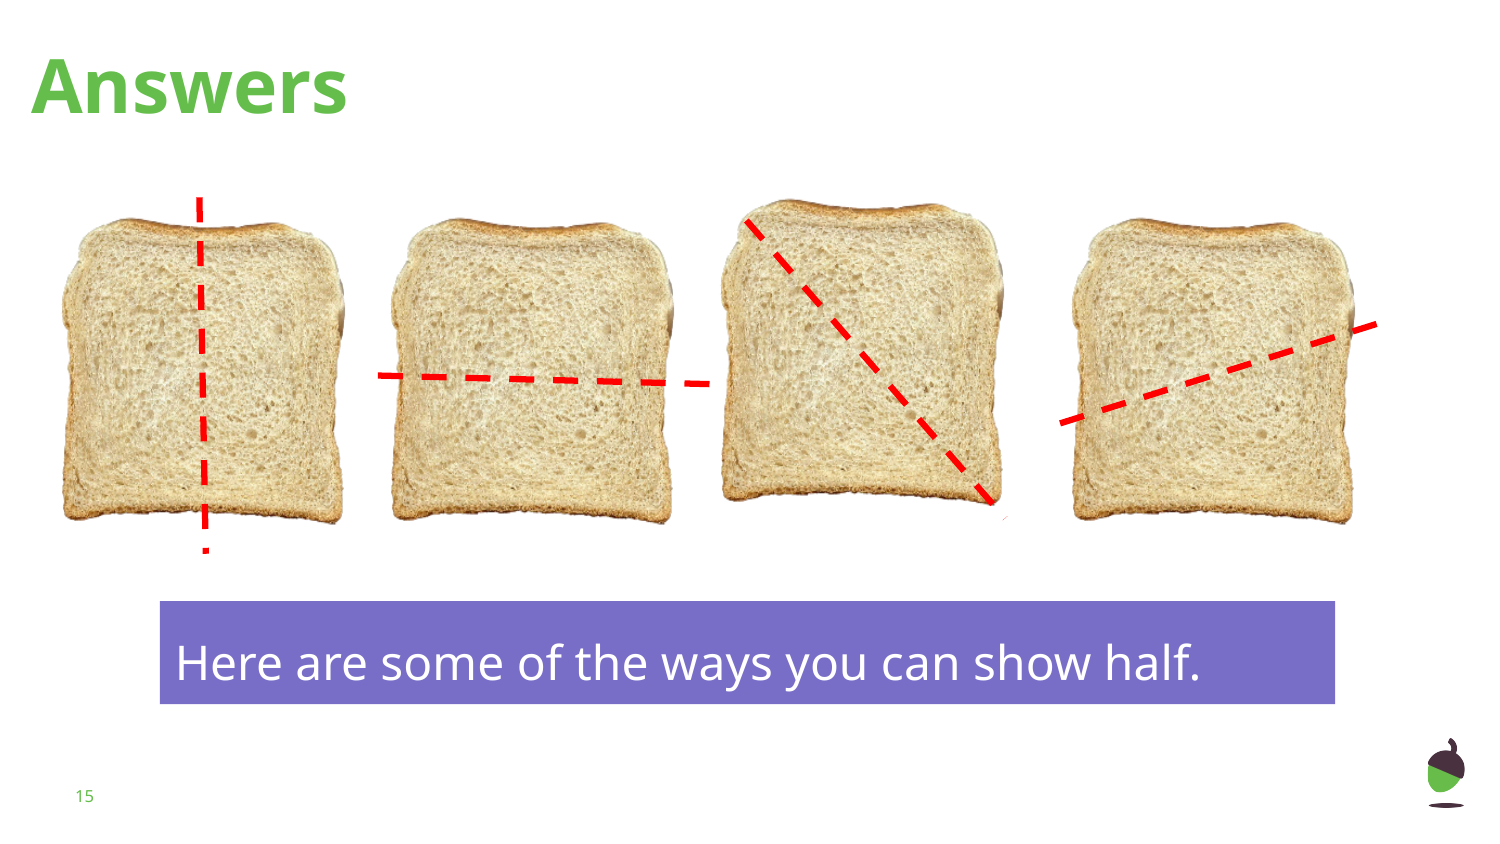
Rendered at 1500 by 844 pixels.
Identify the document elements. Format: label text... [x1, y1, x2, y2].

picture [48, 214, 199, 537]
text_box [746, 220, 1006, 519]
subtitle Here are some of the ways you can show half. [159, 601, 1336, 705]
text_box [199, 197, 206, 555]
picture [1058, 428, 1367, 537]
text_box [1047, 323, 1377, 428]
picture [1427, 738, 1465, 808]
slide_number ‹#› [75, 786, 194, 816]
title Answers [31, 24, 1033, 138]
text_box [377, 375, 711, 385]
picture [377, 214, 687, 375]
picture [377, 385, 687, 537]
picture [706, 194, 1016, 518]
picture [1058, 214, 1367, 323]
picture [206, 214, 357, 537]
